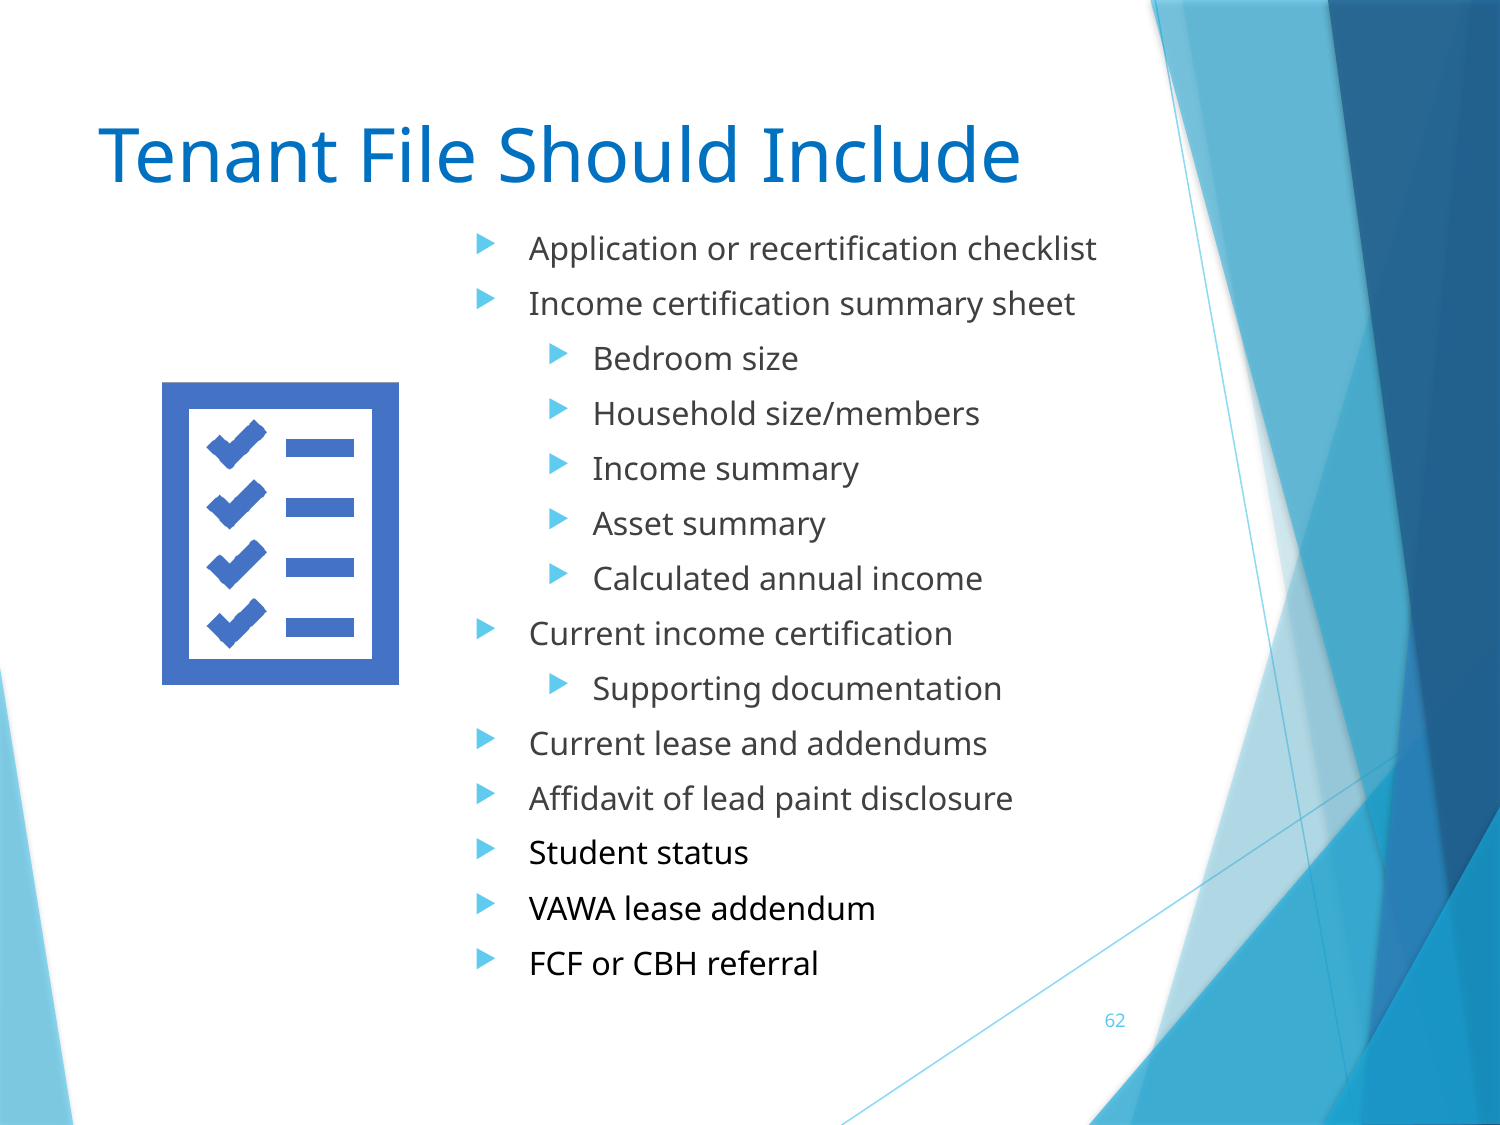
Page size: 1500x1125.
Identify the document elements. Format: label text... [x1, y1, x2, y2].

list Application or recertification checklist Income certification summary sheet Bedroom size Household size/members Income summary Asset summary Calculated annual income Current income certification Supporting documentation Current lease and addendums Affidavit of lead paint disclosure Student status VAWA lease addendum FCF or CBH referral [459, 224, 1141, 992]
picture [100, 353, 460, 714]
title Tenant File Should Include [83, 99, 1141, 317]
slide_number 62 [1056, 991, 1141, 1051]
